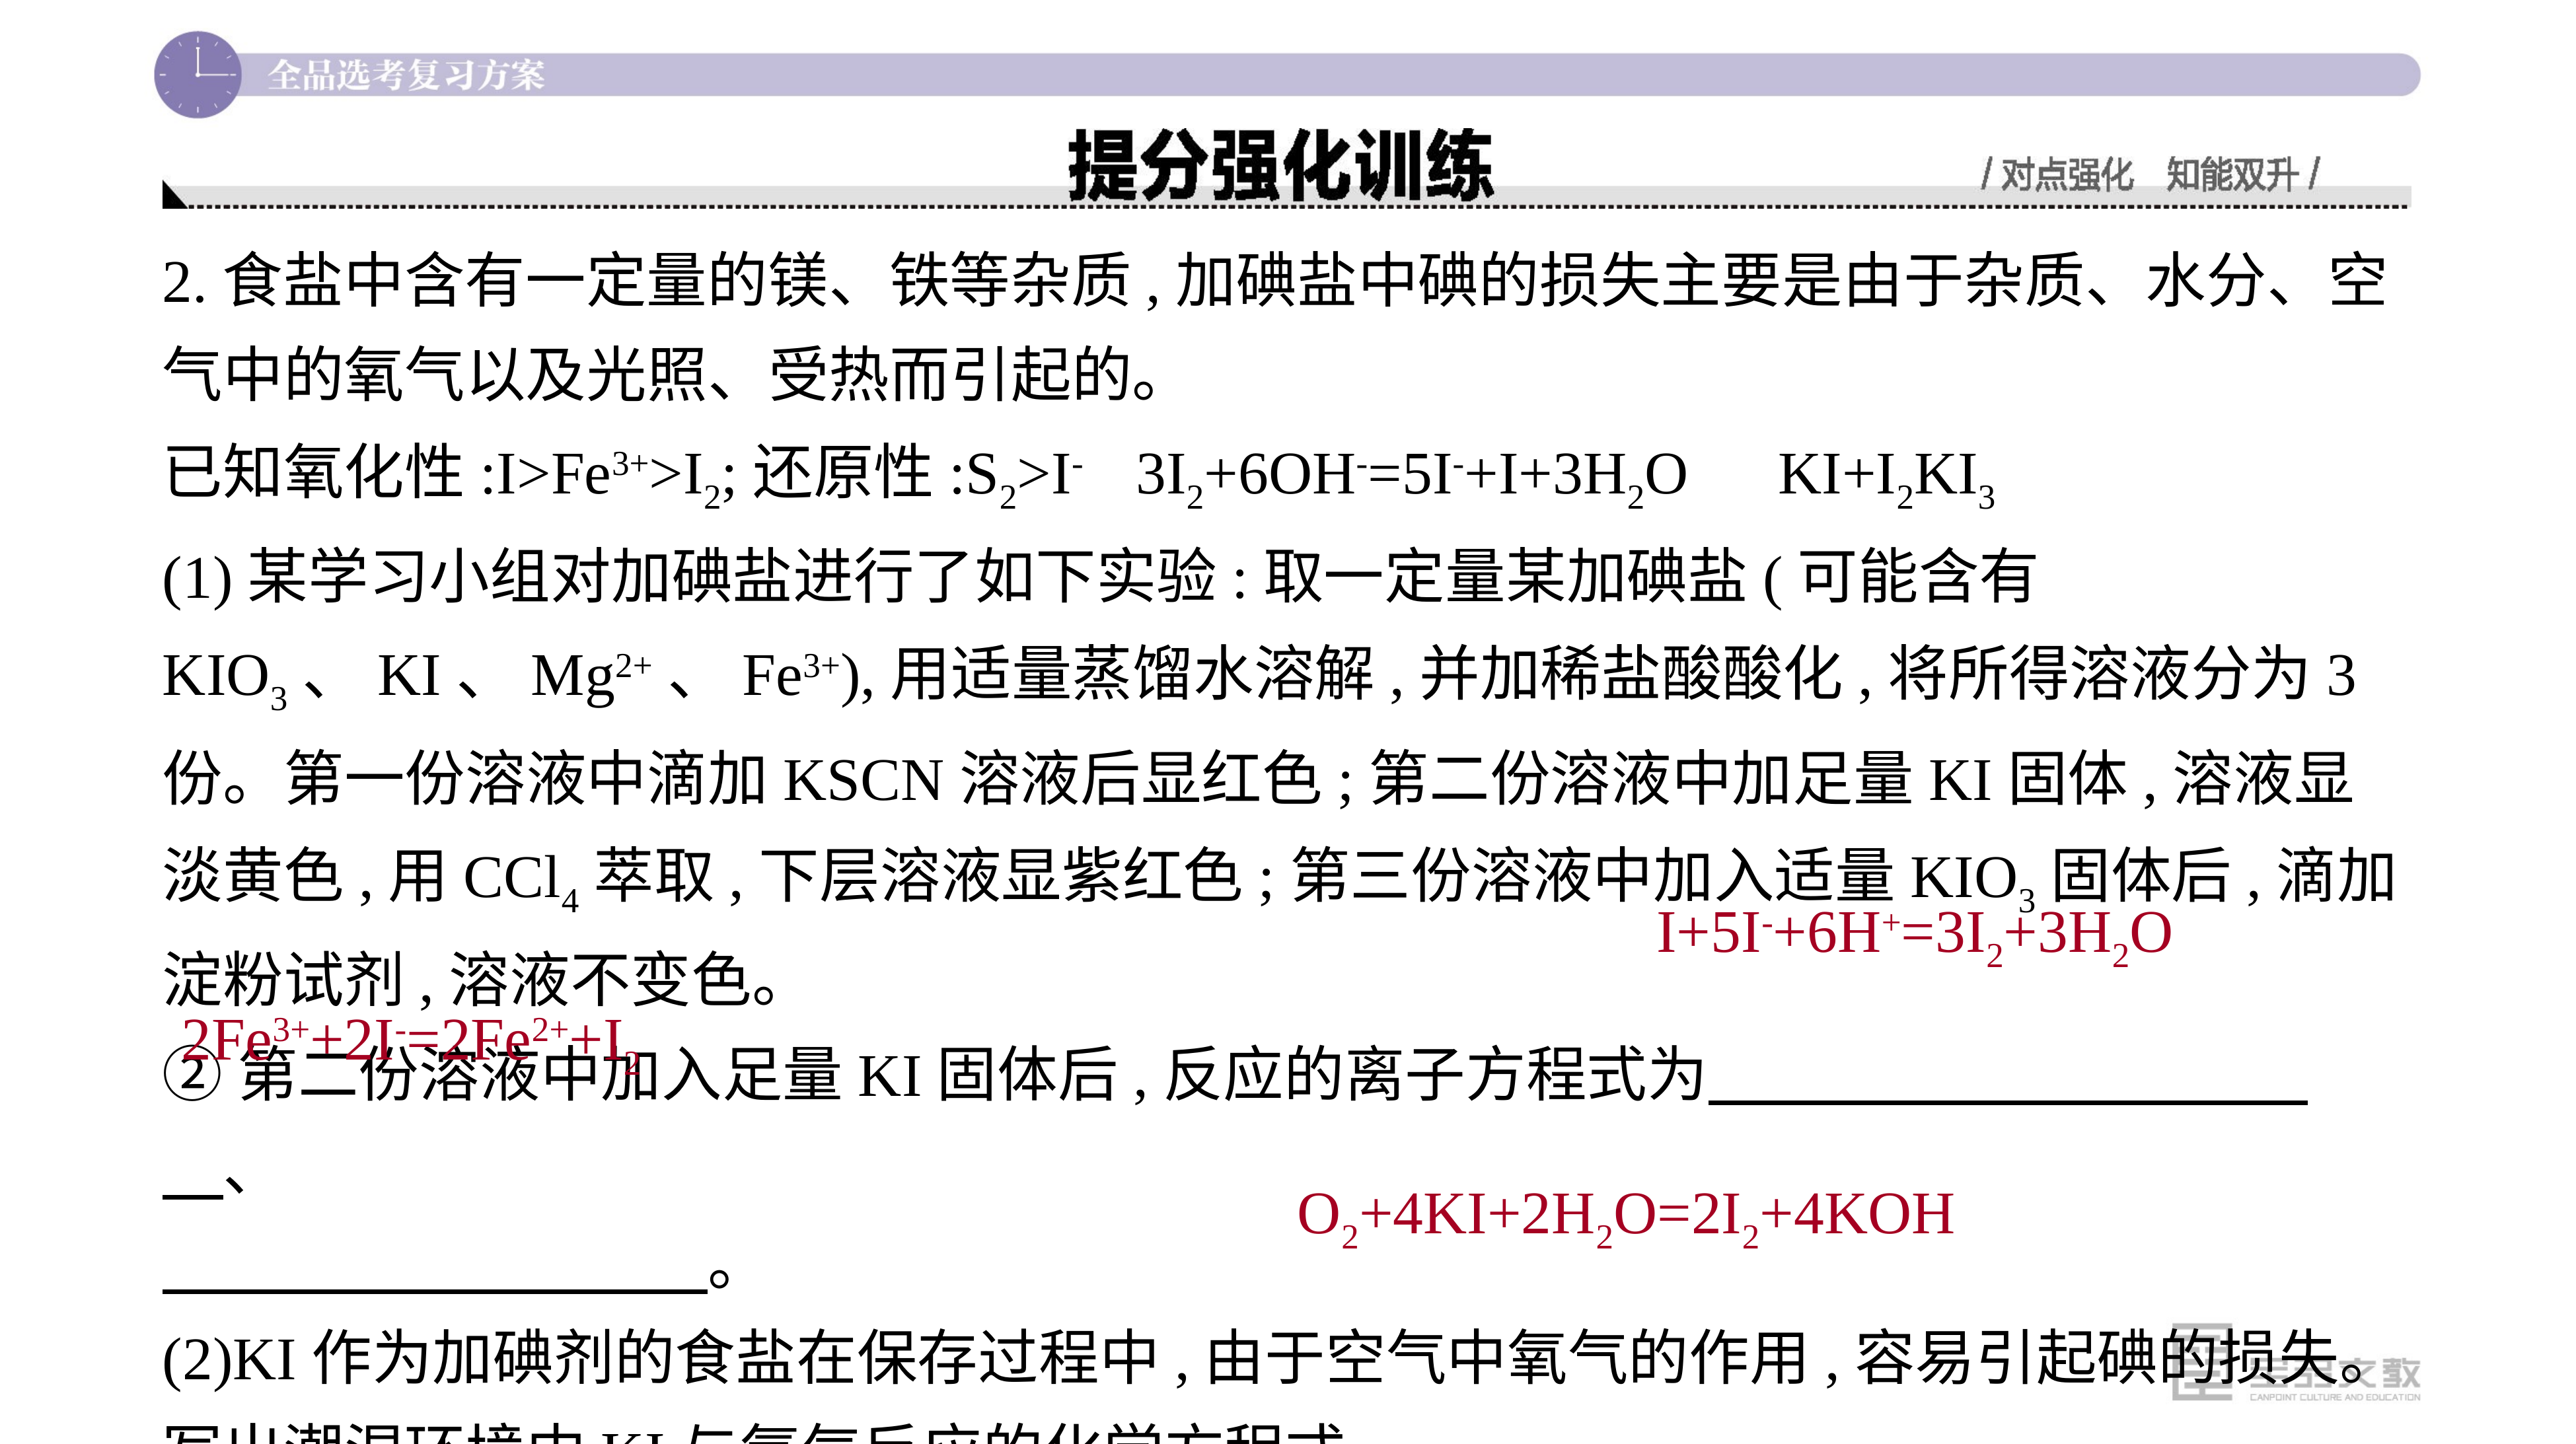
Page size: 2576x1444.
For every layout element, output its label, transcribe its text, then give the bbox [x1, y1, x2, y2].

picture [0, 0, 2576, 1444]
picture [371, 1439, 394, 1444]
picture [328, 1429, 336, 1439]
picture [536, 1438, 554, 1444]
picture [1257, 1429, 1274, 1441]
picture [371, 1429, 394, 1435]
picture [1015, 1437, 1034, 1444]
picture [992, 1437, 1005, 1444]
text_box 2Fe3++2I-=2Fe2++I2 [171, 969, 811, 1087]
picture [1113, 1437, 1155, 1444]
picture [558, 1438, 576, 1444]
text_box O2+4KI+2H2O=2I2+4KOH [1288, 1143, 2037, 1261]
